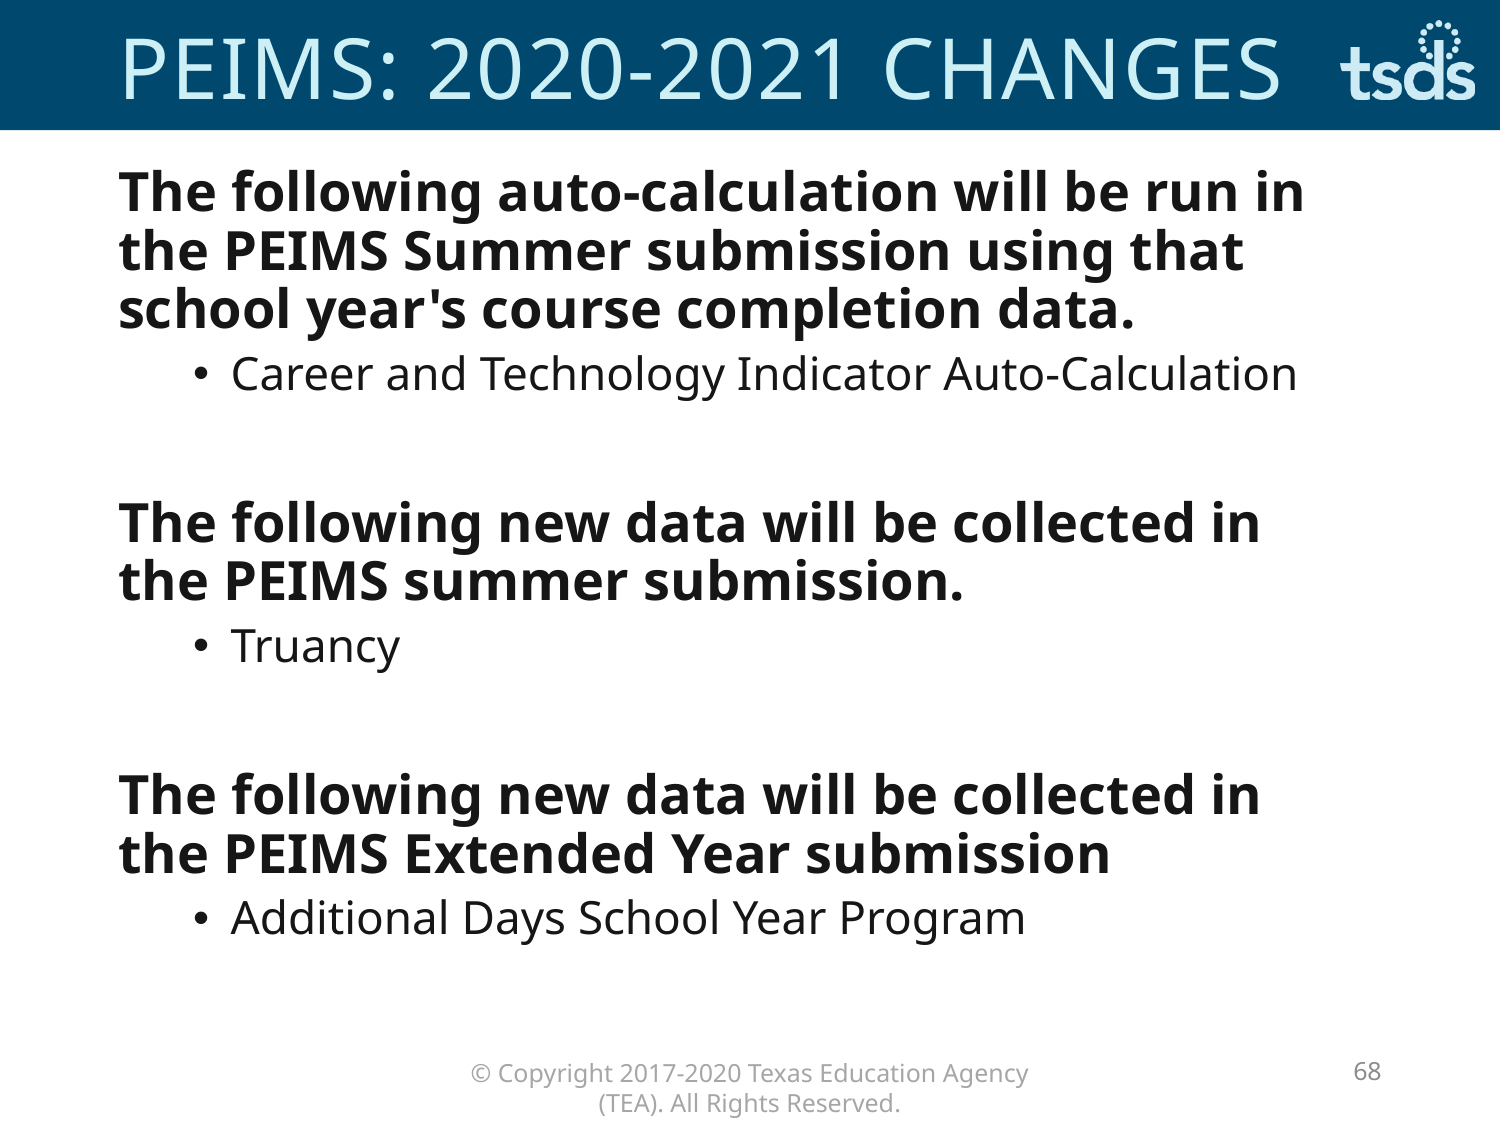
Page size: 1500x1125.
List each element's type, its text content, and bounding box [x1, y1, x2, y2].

title PEIMS: 2020-2021 Changes [103, 7, 1304, 138]
picture [1447, 63, 1474, 99]
picture [1405, 41, 1443, 99]
picture [1373, 62, 1401, 99]
list The following auto-calculation will be run in the PEIMS Summer submission using that school year's course completion data. Career and Technology Indicator Auto-Calculation The following new data will be collected in the PEIMS summer submission. Truancy The following new data will be collected in the PEIMS Extended Year submission Additional Days School Year Program [103, 157, 1344, 1025]
slide_number 68 [1059, 1042, 1397, 1103]
picture [1341, 48, 1369, 99]
